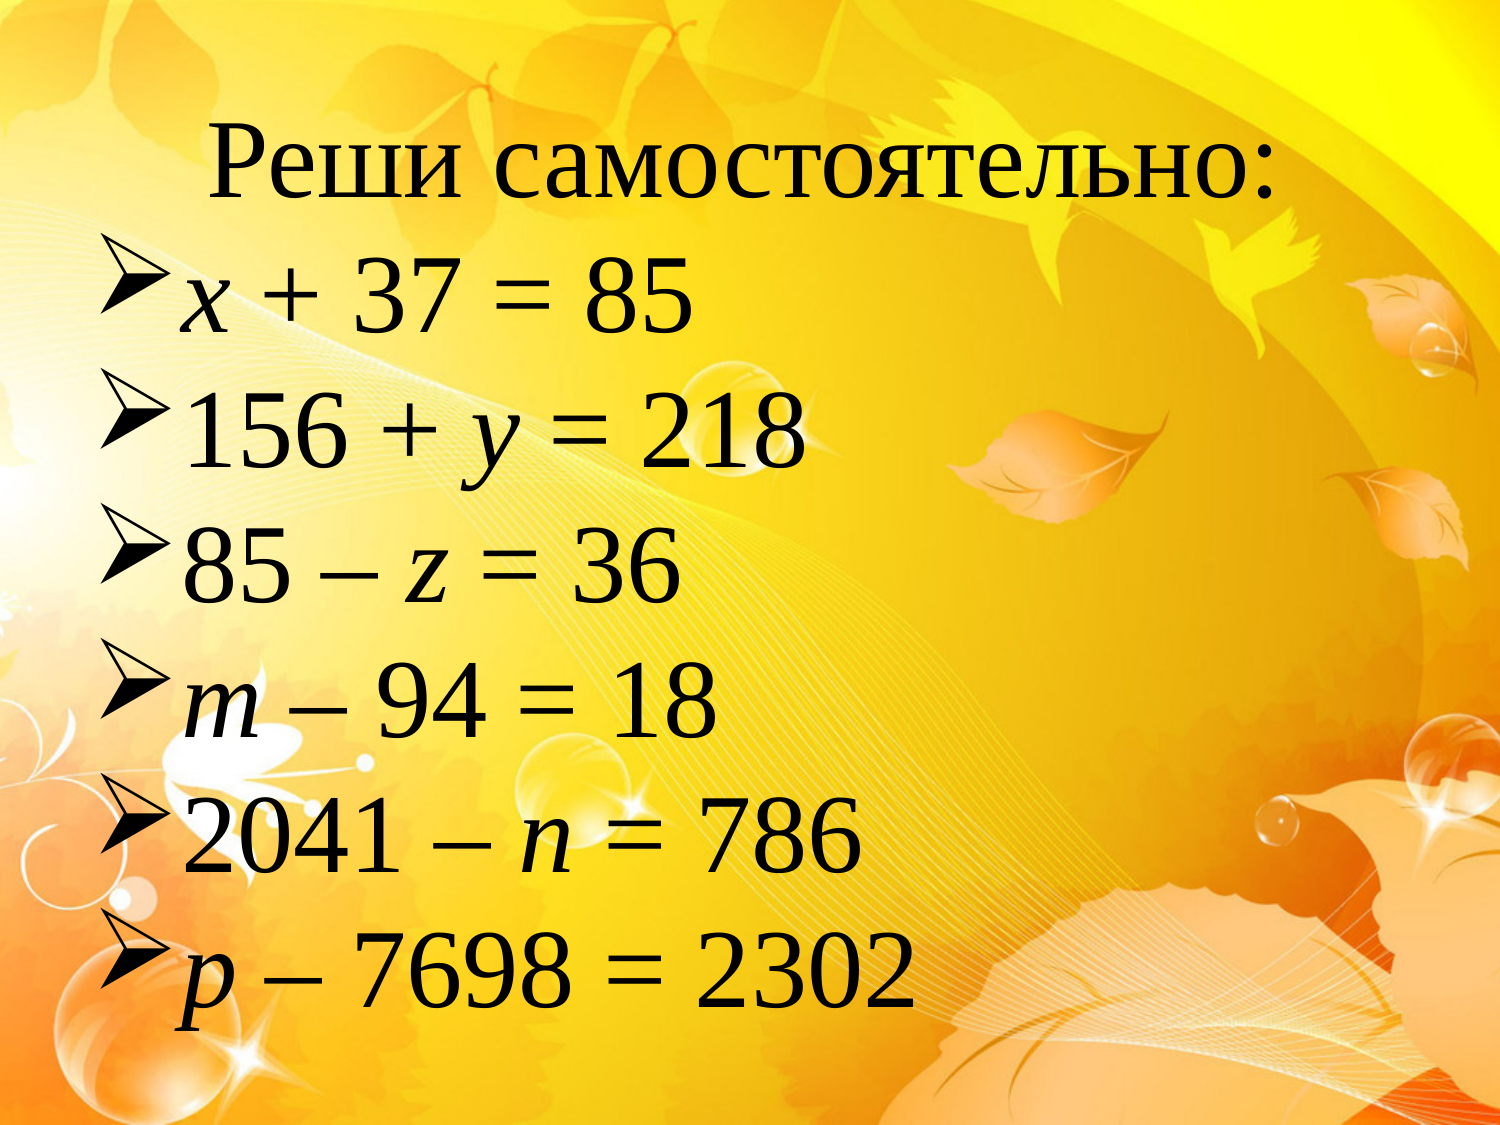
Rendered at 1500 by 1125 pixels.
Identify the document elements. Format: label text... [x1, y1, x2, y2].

text_box Реши самостоятельно: x + 37 = 85 156 + у = 218 85 – z = 36 m – 94 = 18 2041 – n = 786 p – 7698 = 2302 [76, 78, 1412, 1038]
picture [0, 0, 1500, 1125]
